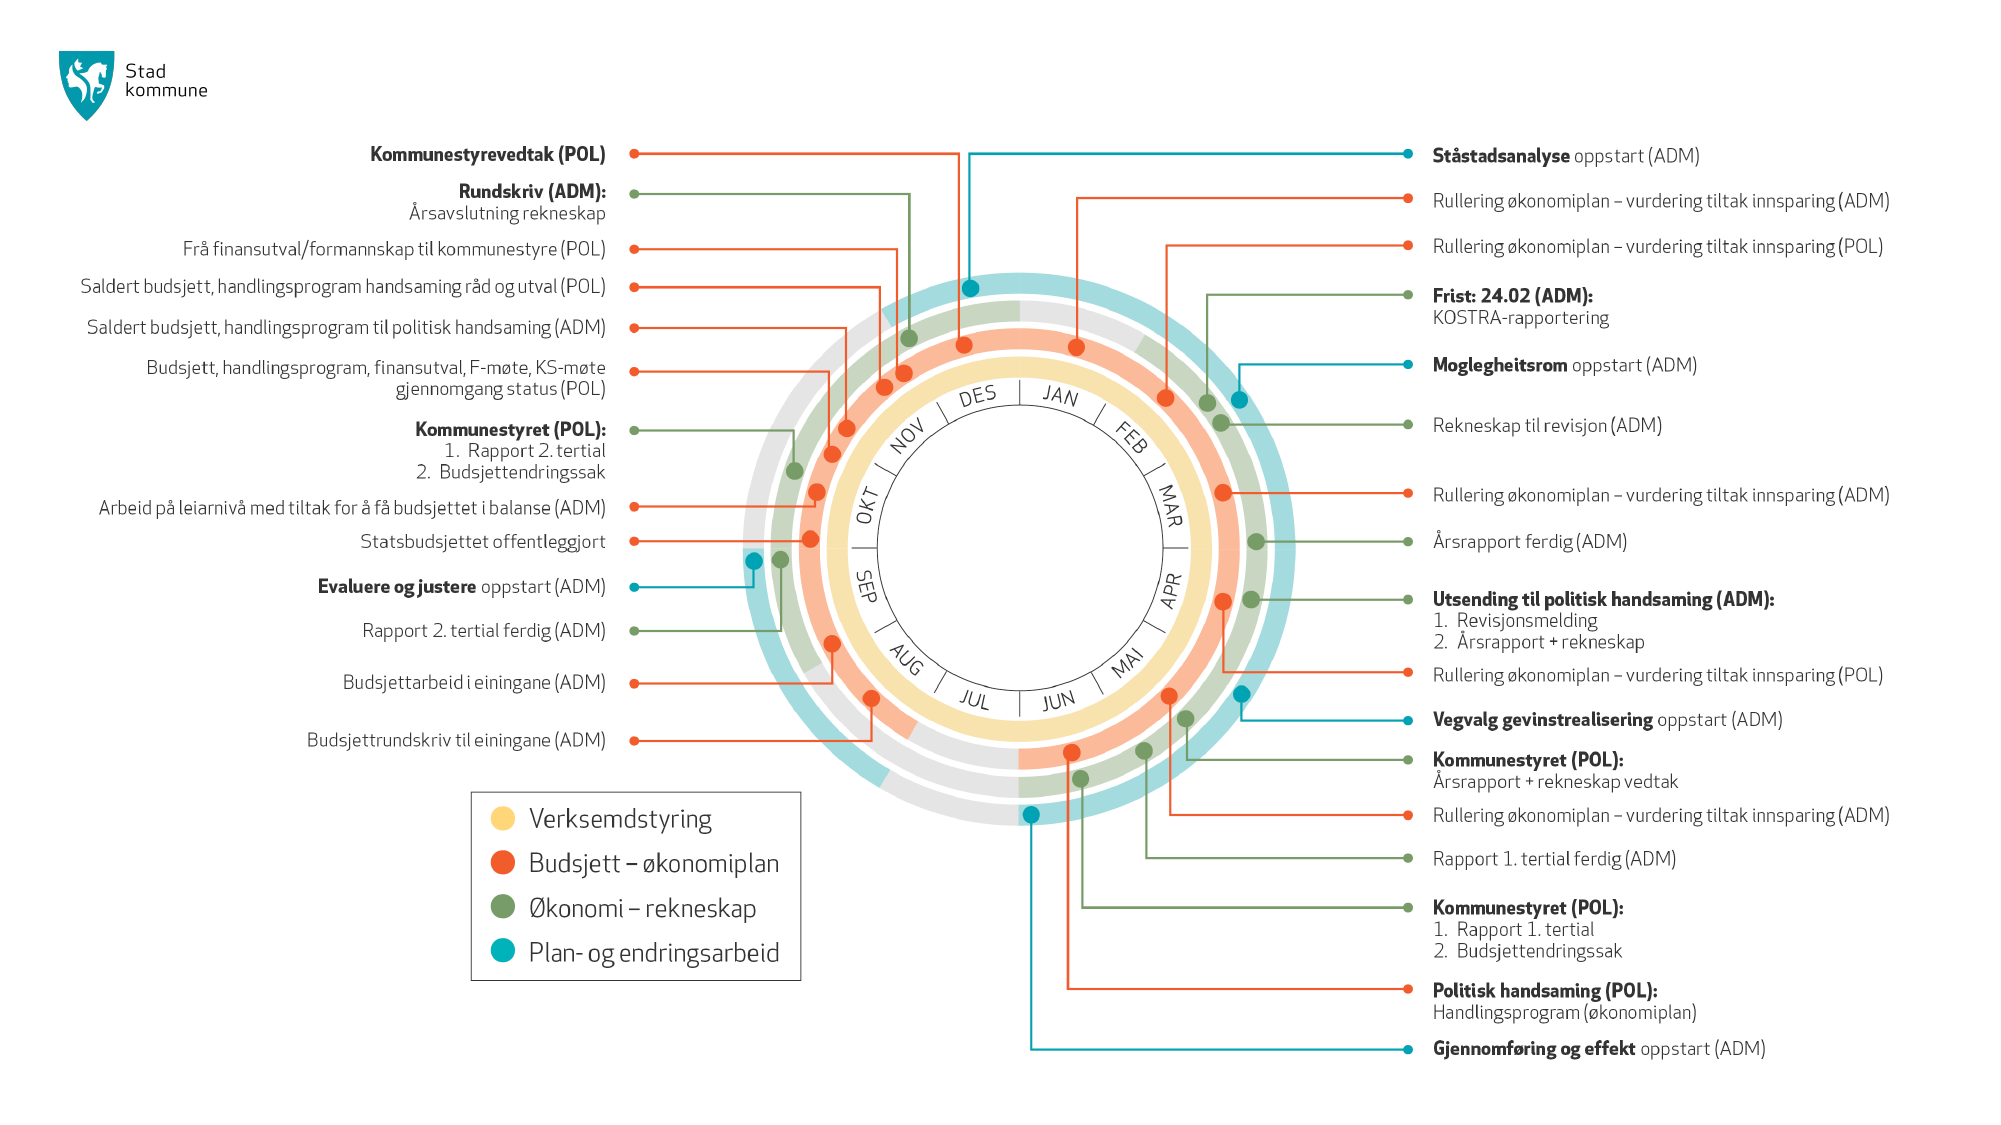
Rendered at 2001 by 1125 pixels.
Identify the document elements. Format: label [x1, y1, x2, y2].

picture [59, 51, 207, 121]
picture [0, 137, 2001, 1125]
